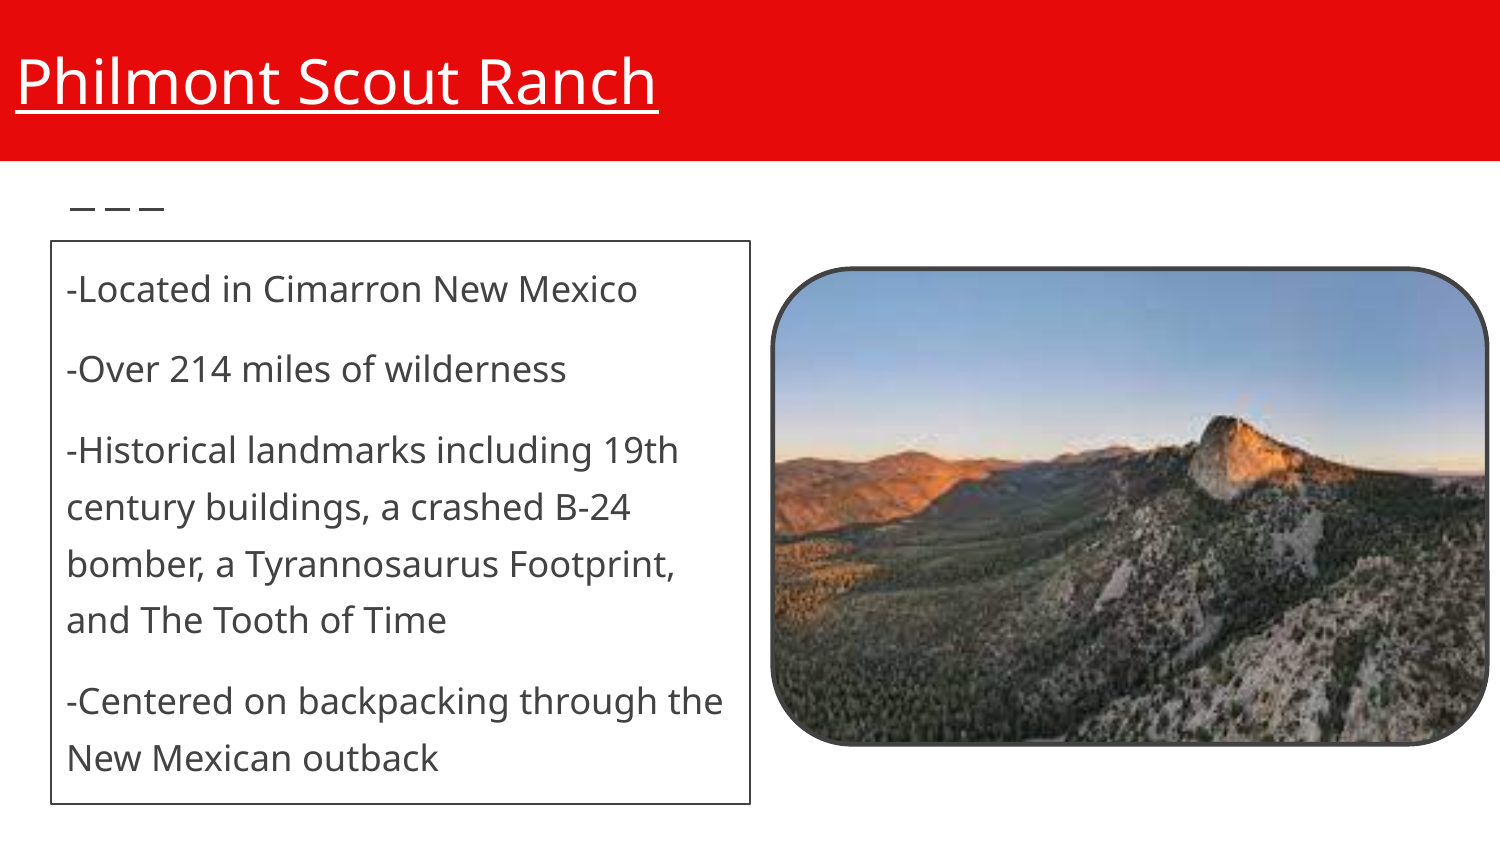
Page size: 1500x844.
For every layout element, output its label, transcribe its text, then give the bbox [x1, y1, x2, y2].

list -Located in Cimarron New Mexico -Over 214 miles of wilderness -Historical landmarks including 19th century buildings, a crashed B-24 bomber, a Tyrannosaurus Footprint, and The Tooth of Time -Centered on backpacking through the New Mexican outback [51, 240, 750, 804]
picture [772, 268, 1488, 745]
title Philmont Scout Ranch [0, 0, 1500, 162]
text_box [538, 226, 1500, 293]
